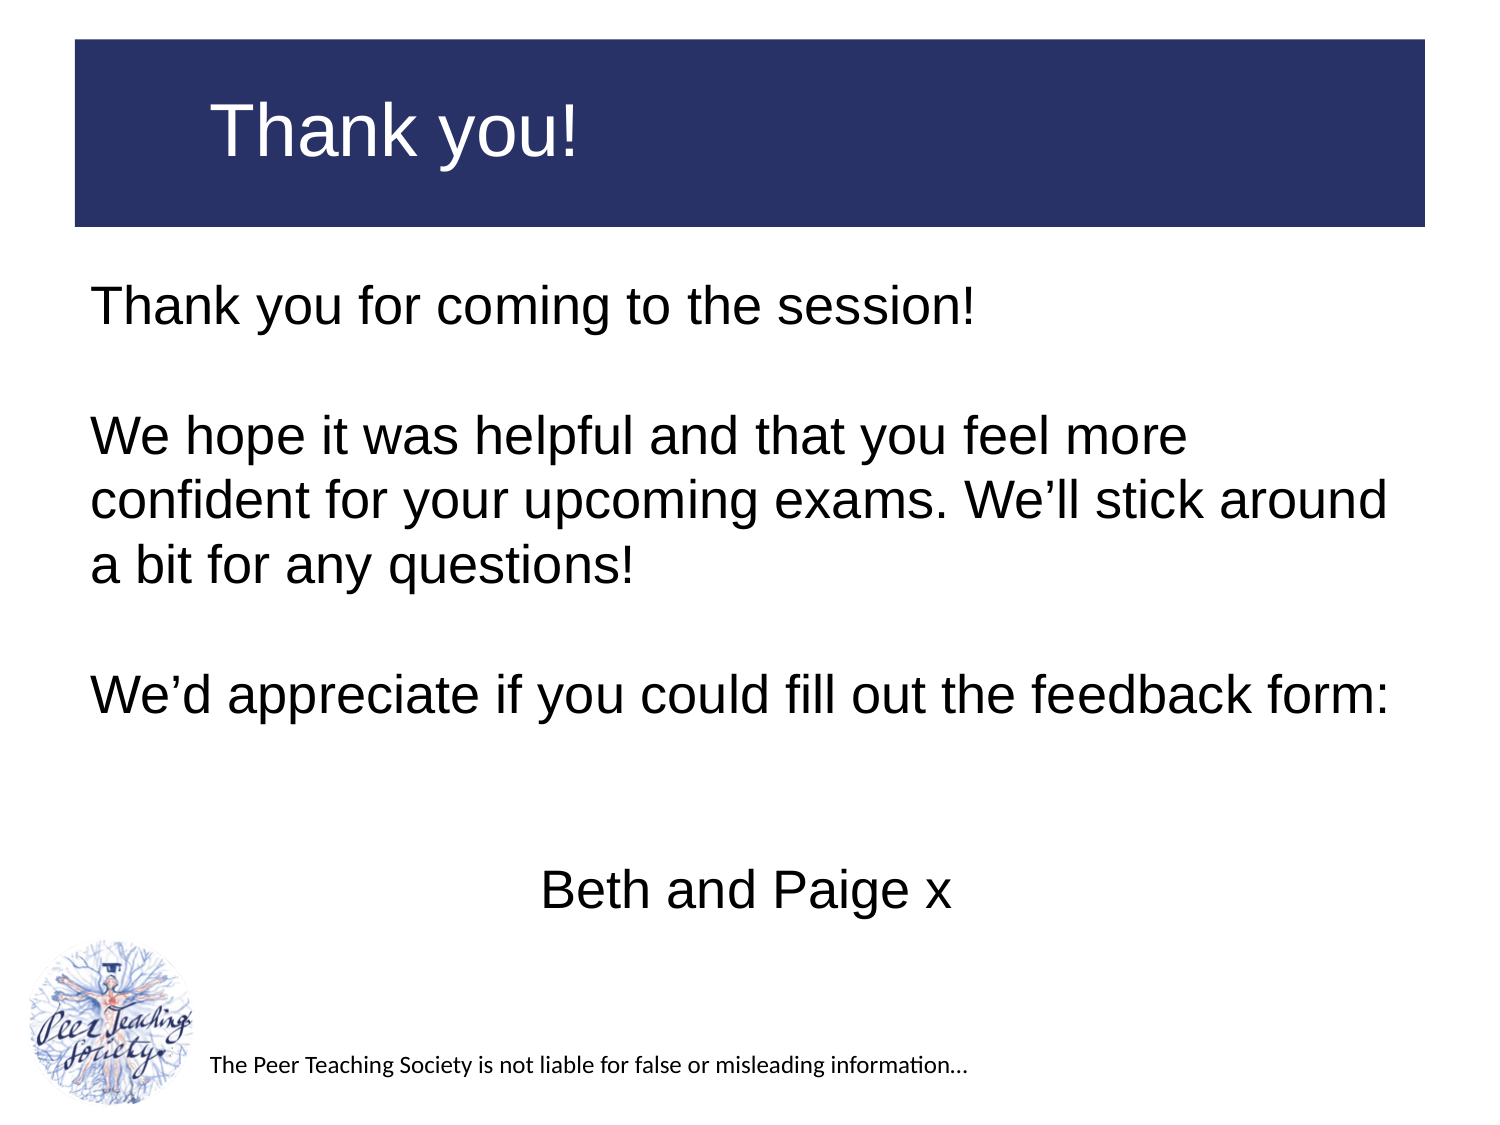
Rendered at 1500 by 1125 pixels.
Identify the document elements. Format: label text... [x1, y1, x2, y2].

list Thank you for coming to the session! We hope it was helpful and that you feel more confident for your upcoming exams. We’ll stick around a bit for any questions! We’d appreciate if you could fill out the feedback form: Beth and Paige x [75, 262, 1425, 1005]
text_box Thank you! [194, 73, 886, 179]
text_box [74, 39, 1425, 227]
text_box The Peer Teaching Society is not liable for false or misleading information… [201, 1040, 1026, 1087]
picture [26, 938, 195, 1108]
